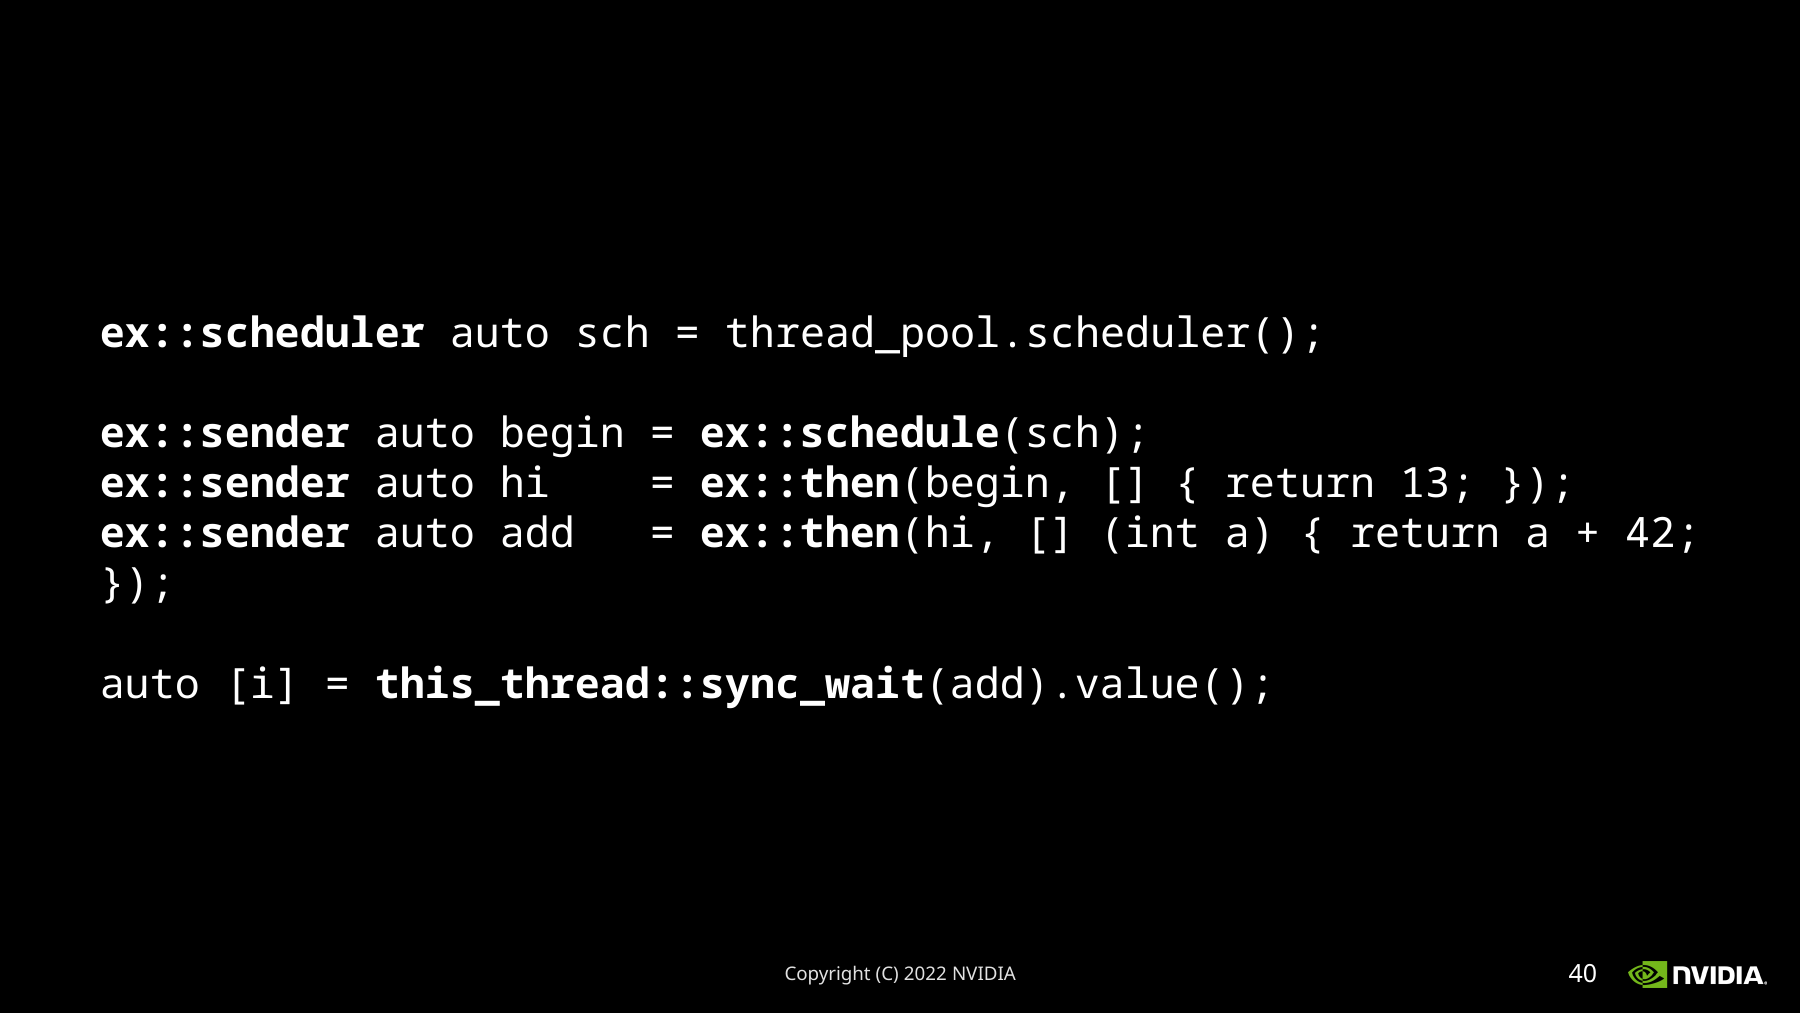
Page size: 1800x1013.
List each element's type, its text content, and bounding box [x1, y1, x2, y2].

list ex::scheduler auto sch = thread_pool.scheduler(); ex::sender auto begin = ex::schedule(sch); ex::sender auto hi = ex::then(begin, [] { return 13; }); ex::sender auto add = ex::then(hi, [] (int a) { return a + 42; }); auto [i] = this_thread::sync_wait(add).value(); [84, 88, 1717, 924]
footer Copyright (C) 2022 NVIDIA [594, 947, 1206, 1002]
slide_number 40 [1273, 947, 1613, 1002]
picture [1628, 961, 1767, 988]
